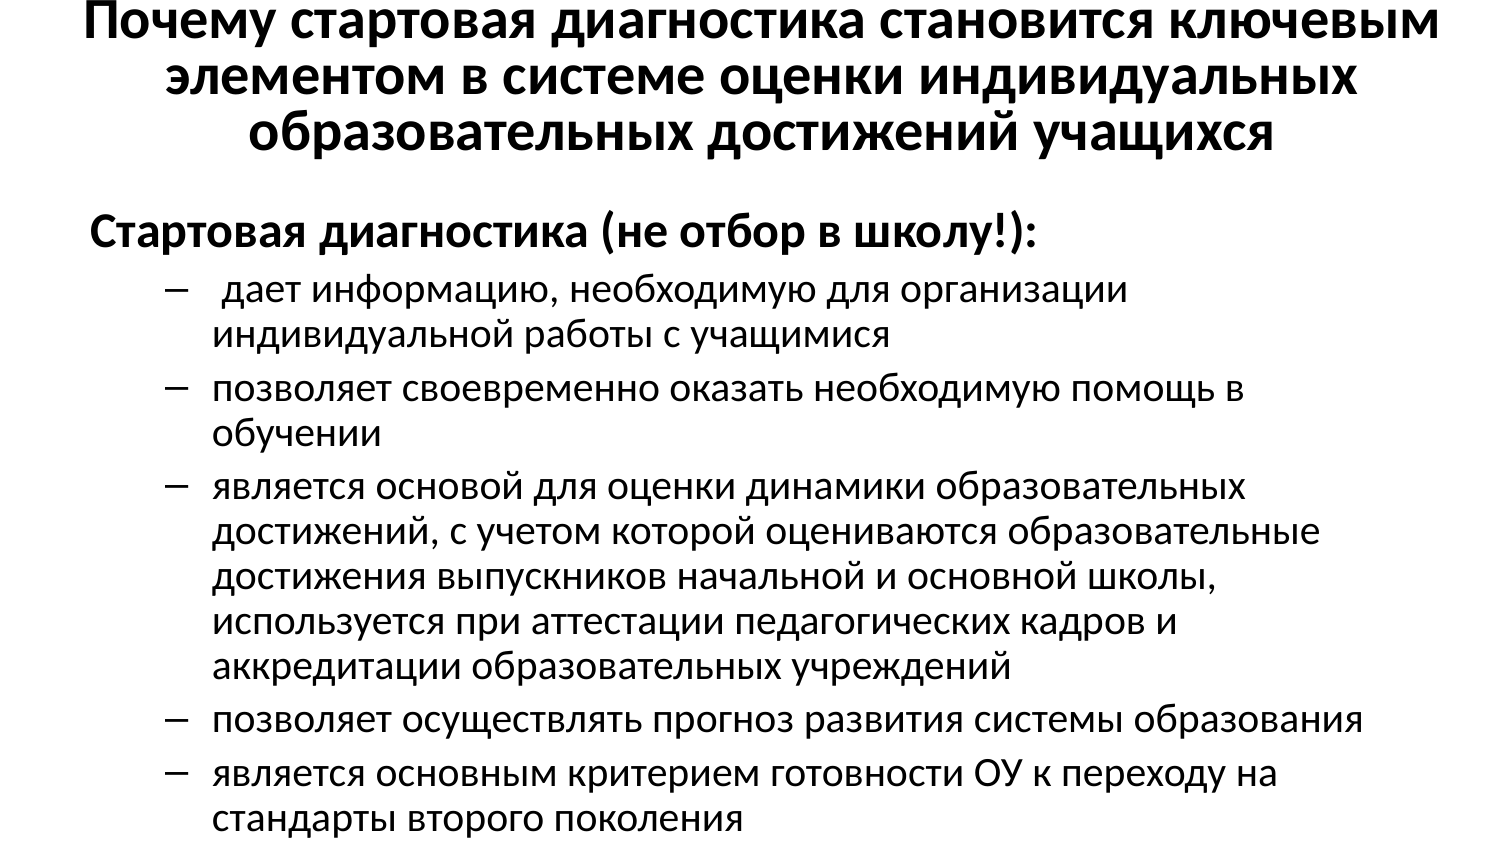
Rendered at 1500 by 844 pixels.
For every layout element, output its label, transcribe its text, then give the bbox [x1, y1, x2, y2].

list Стартовая диагностика (не отбор в школу!): дает информацию, необходимую для организации индивидуальной работы с учащимися позволяет своевременно оказать необходимую помощь в обучении является основой для оценки динамики образовательных достижений, с учетом которой оцениваются образовательные достижения выпускников начальной и основной школы, используется при аттестации педагогических кадров и аккредитации образовательных учреждений позволяет осуществлять прогноз развития системы образования является основным критерием готовности ОУ к переходу на стандарты второго поколения [74, 196, 1426, 754]
title Почему стартовая диагностика становится ключевым элементом в системе оценки индивидуальных образовательных достижений учащихся [24, 34, 1500, 191]
